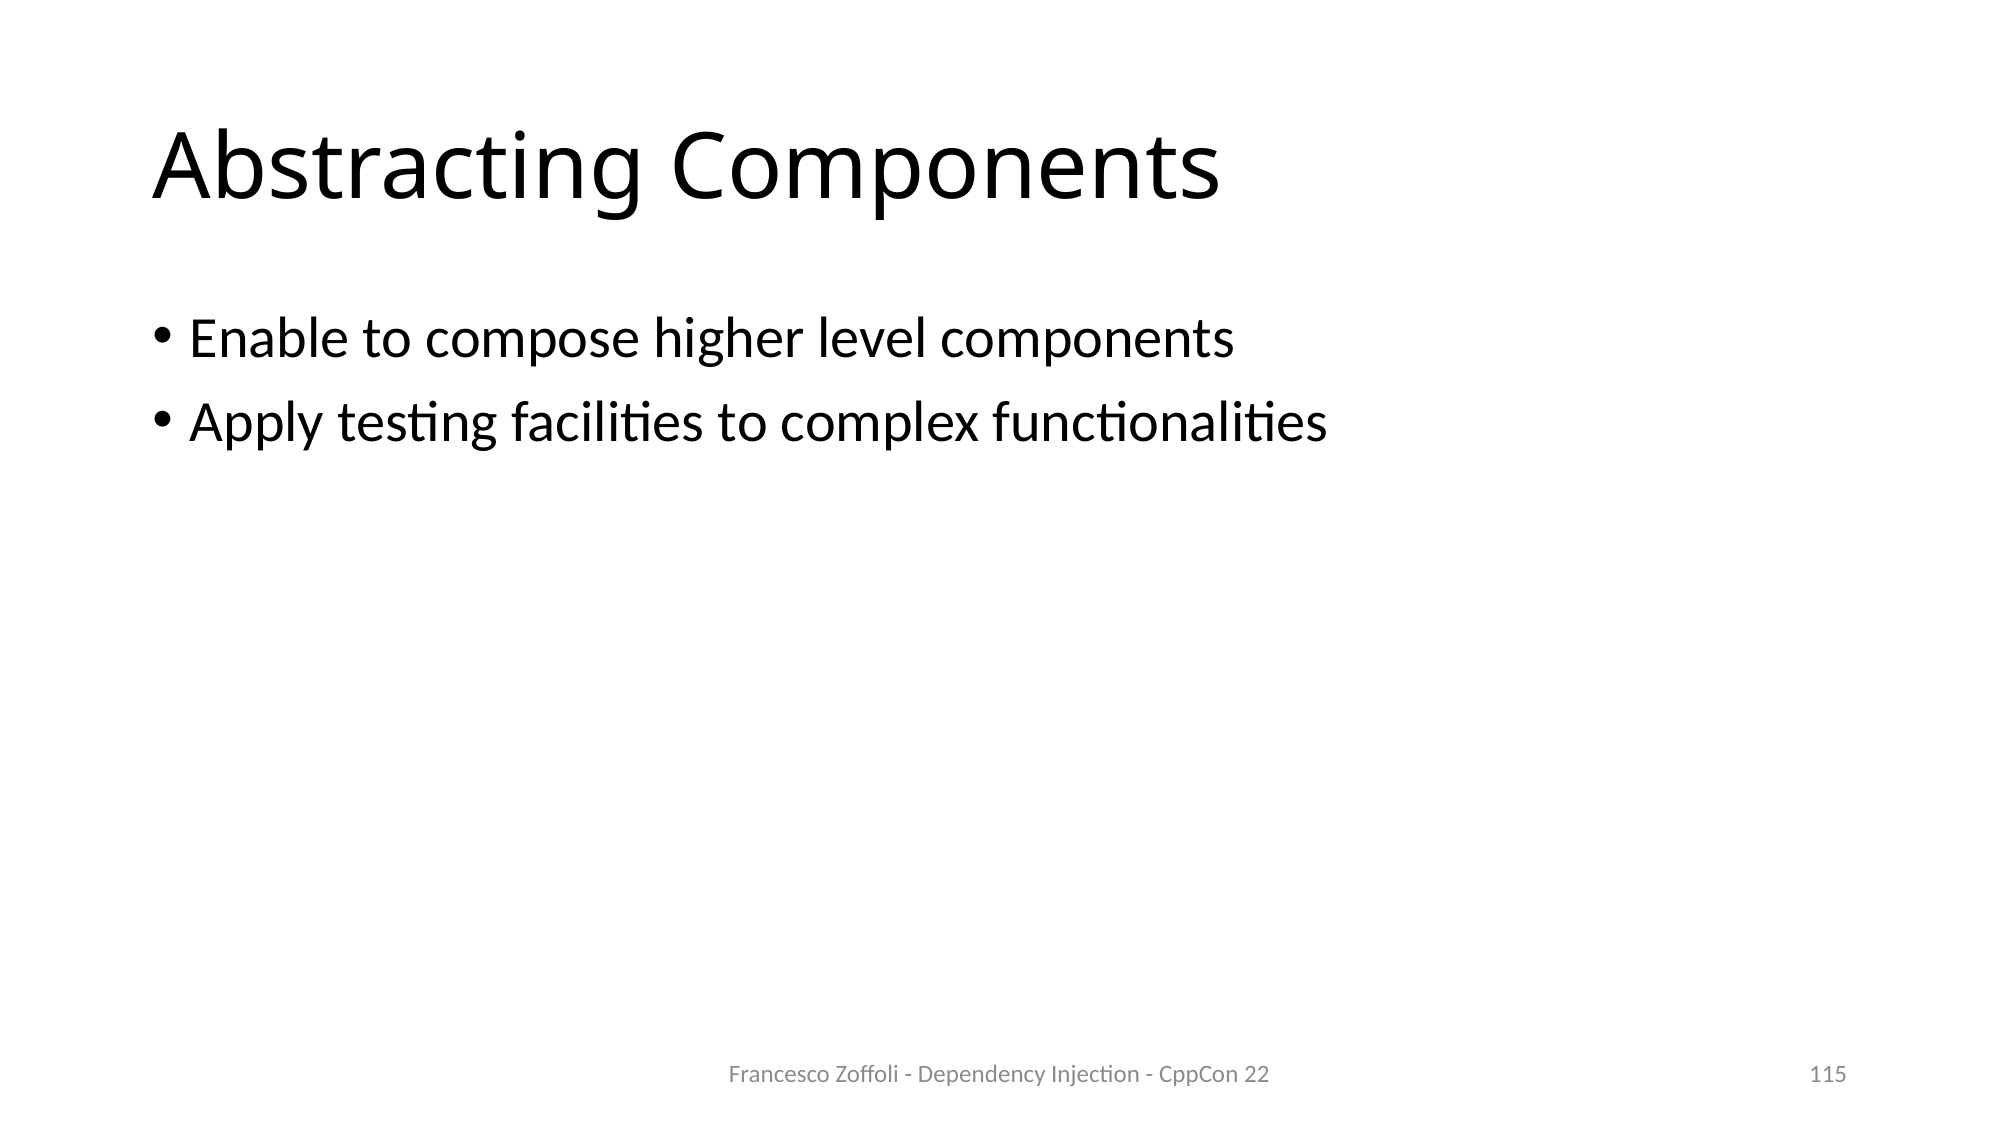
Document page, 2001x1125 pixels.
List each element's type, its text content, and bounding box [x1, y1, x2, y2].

footer Francesco Zoffoli - Dependency Injection - CppCon 22 [662, 1042, 1338, 1103]
list Enable to compose higher level components Apply testing facilities to complex functionalities [137, 299, 1863, 1014]
slide_number 115 [1412, 1042, 1863, 1103]
title Abstracting Components [137, 59, 1863, 278]
